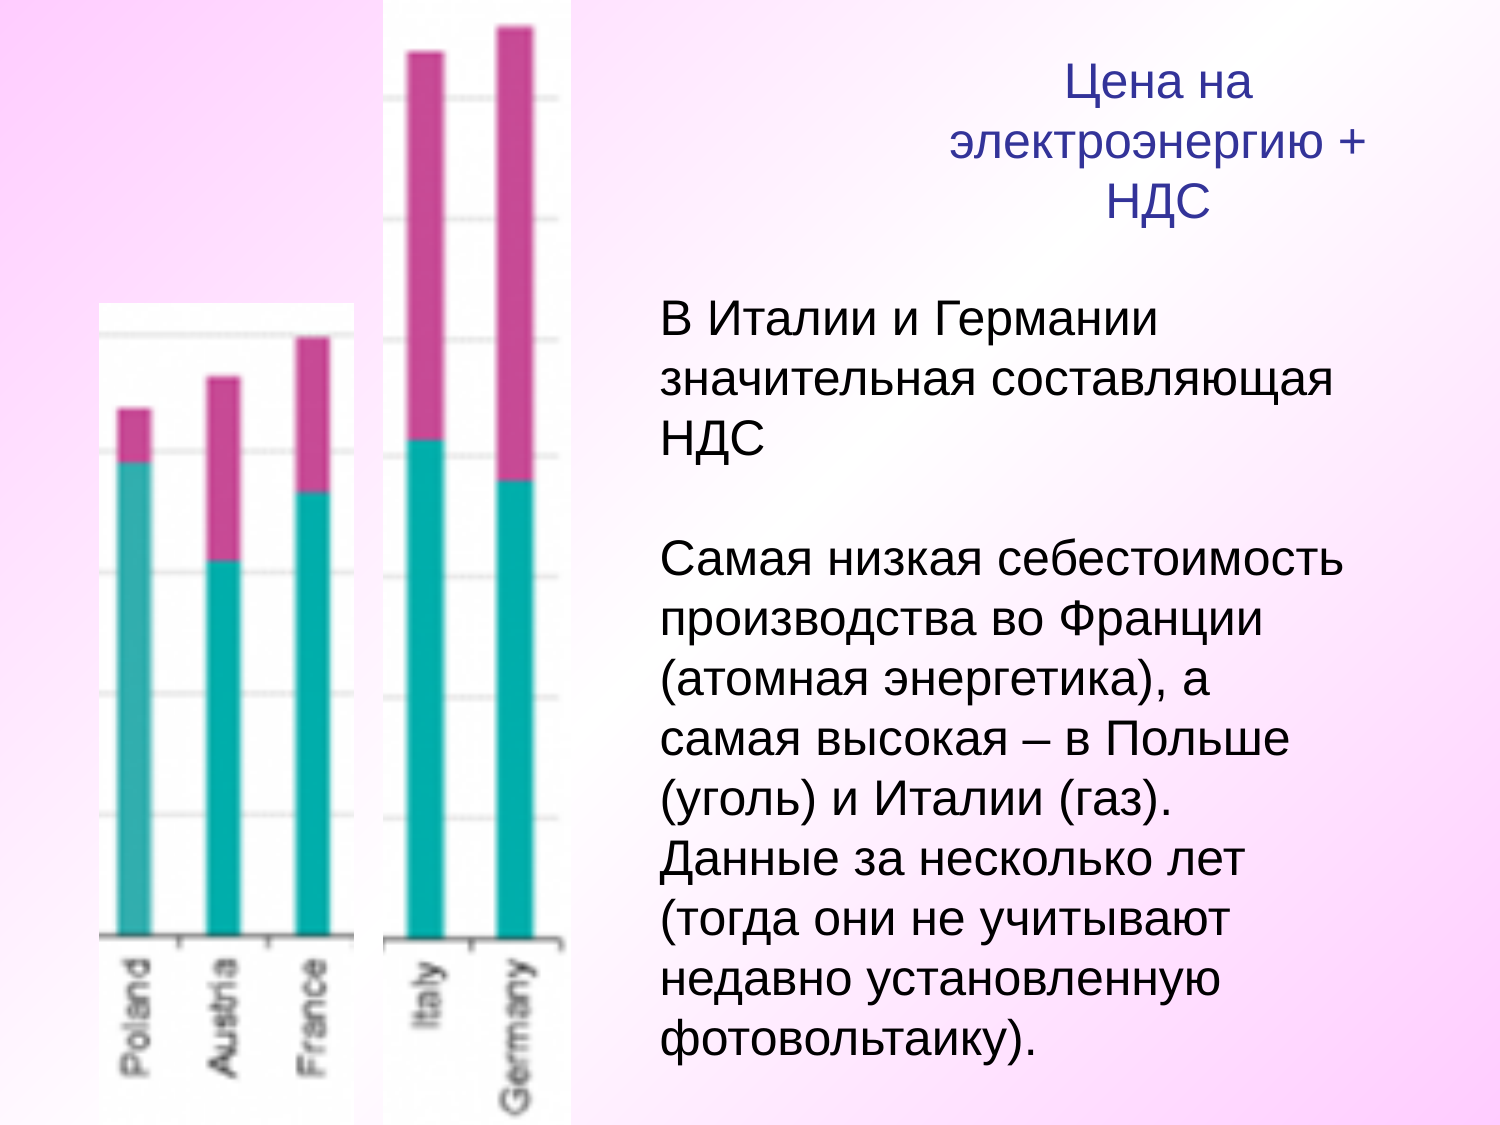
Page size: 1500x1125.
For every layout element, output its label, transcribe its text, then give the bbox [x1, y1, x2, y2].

title Цена на электроэнергию + НДС [891, 45, 1425, 233]
picture [383, 0, 571, 1125]
text_box В Италии и Германии значительная составляющая НДС Самая низкая себестоимость производства во Франции (атомная энергетика), а самая высокая – в Польше (уголь) и Италии (газ). Данные за несколько лет (тогда они не учитывают недавно установленную фотовольтаику). [644, 217, 1378, 1073]
picture [99, 303, 354, 1125]
